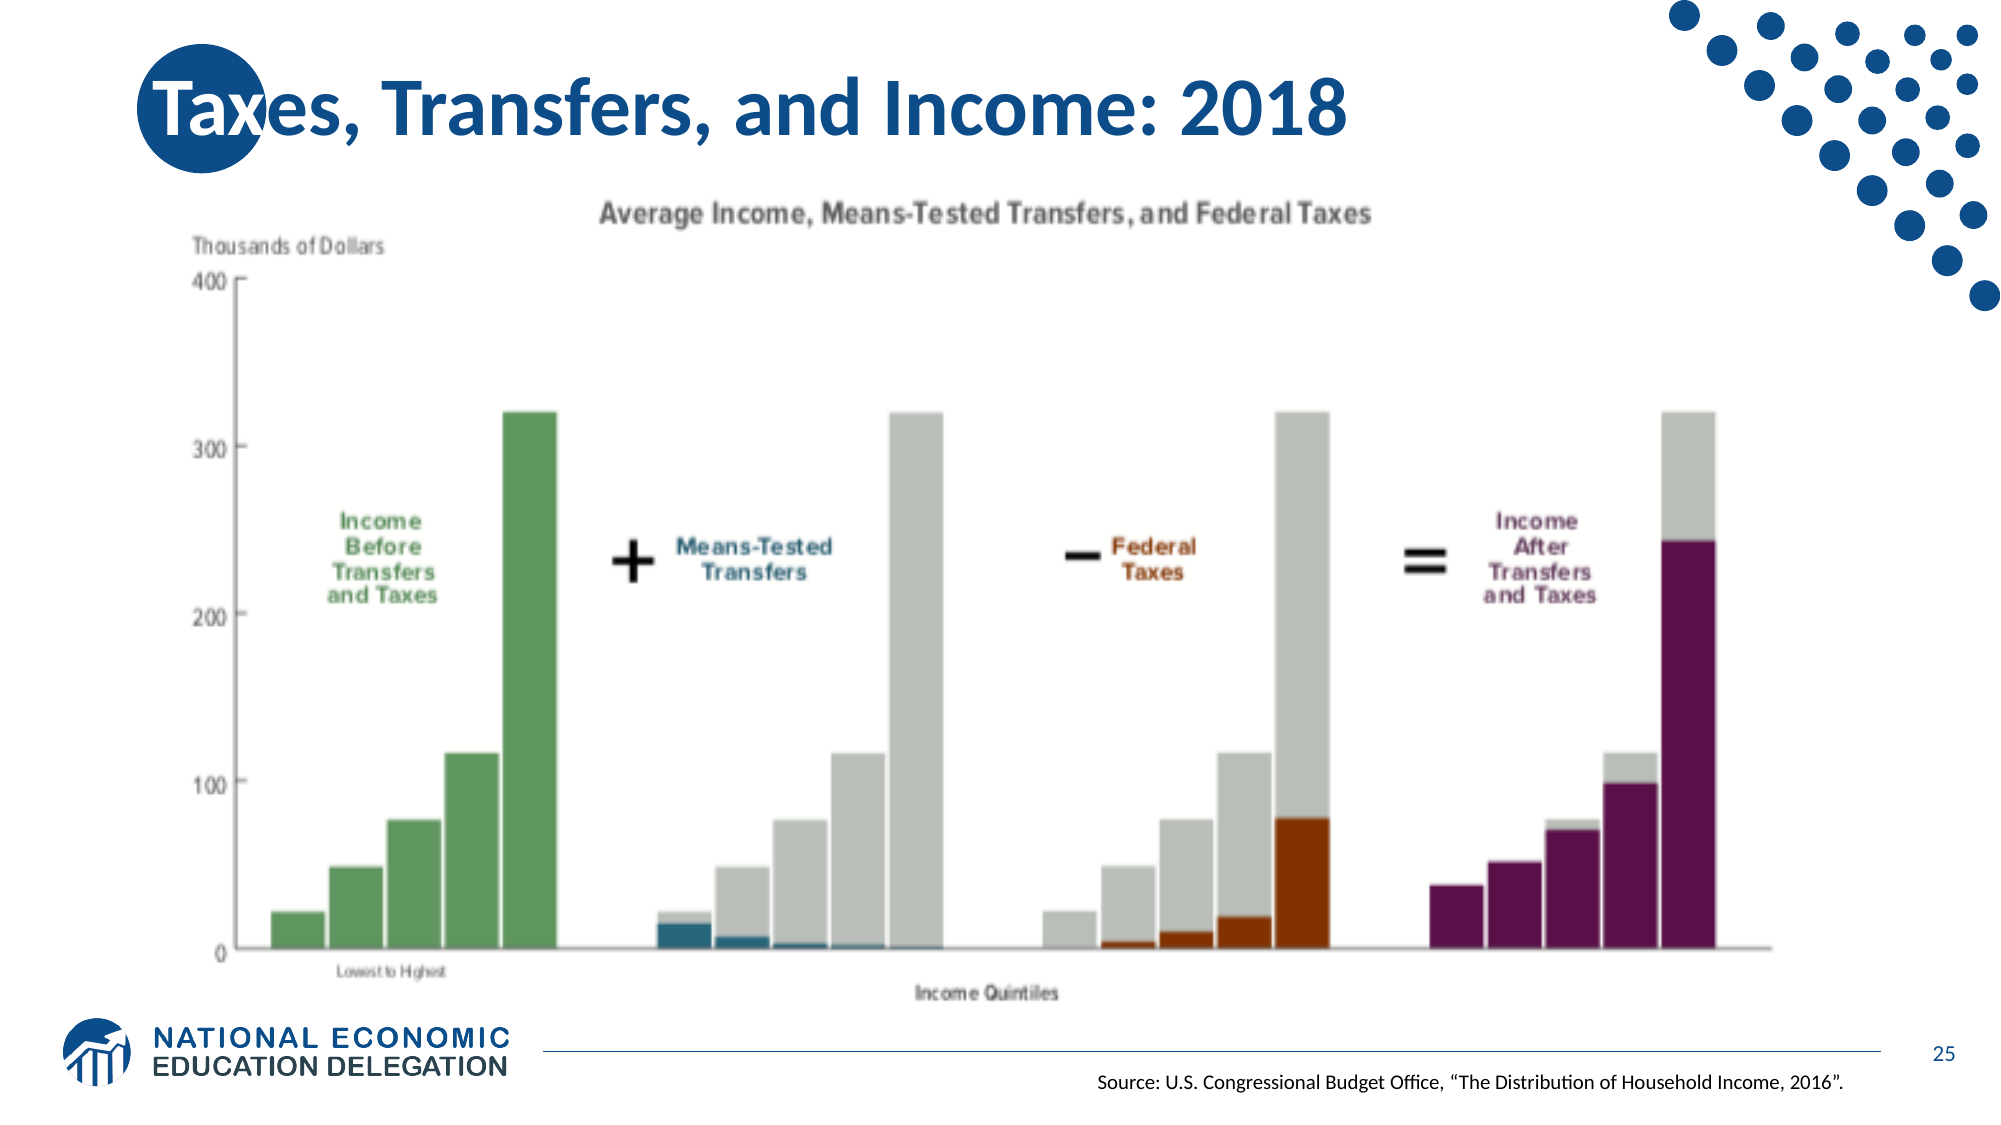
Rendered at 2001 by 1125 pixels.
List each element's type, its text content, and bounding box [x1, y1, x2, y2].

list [185, 189, 1815, 1014]
title Taxes, Transfers, and Income: 2018 [137, 0, 1863, 218]
text_box Source: U.S. Congressional Budget Office, “The Distribution of Household Income, 2016”. [1082, 1061, 1860, 1102]
picture [55, 1013, 520, 1091]
slide_number 25 [1521, 1022, 1972, 1082]
